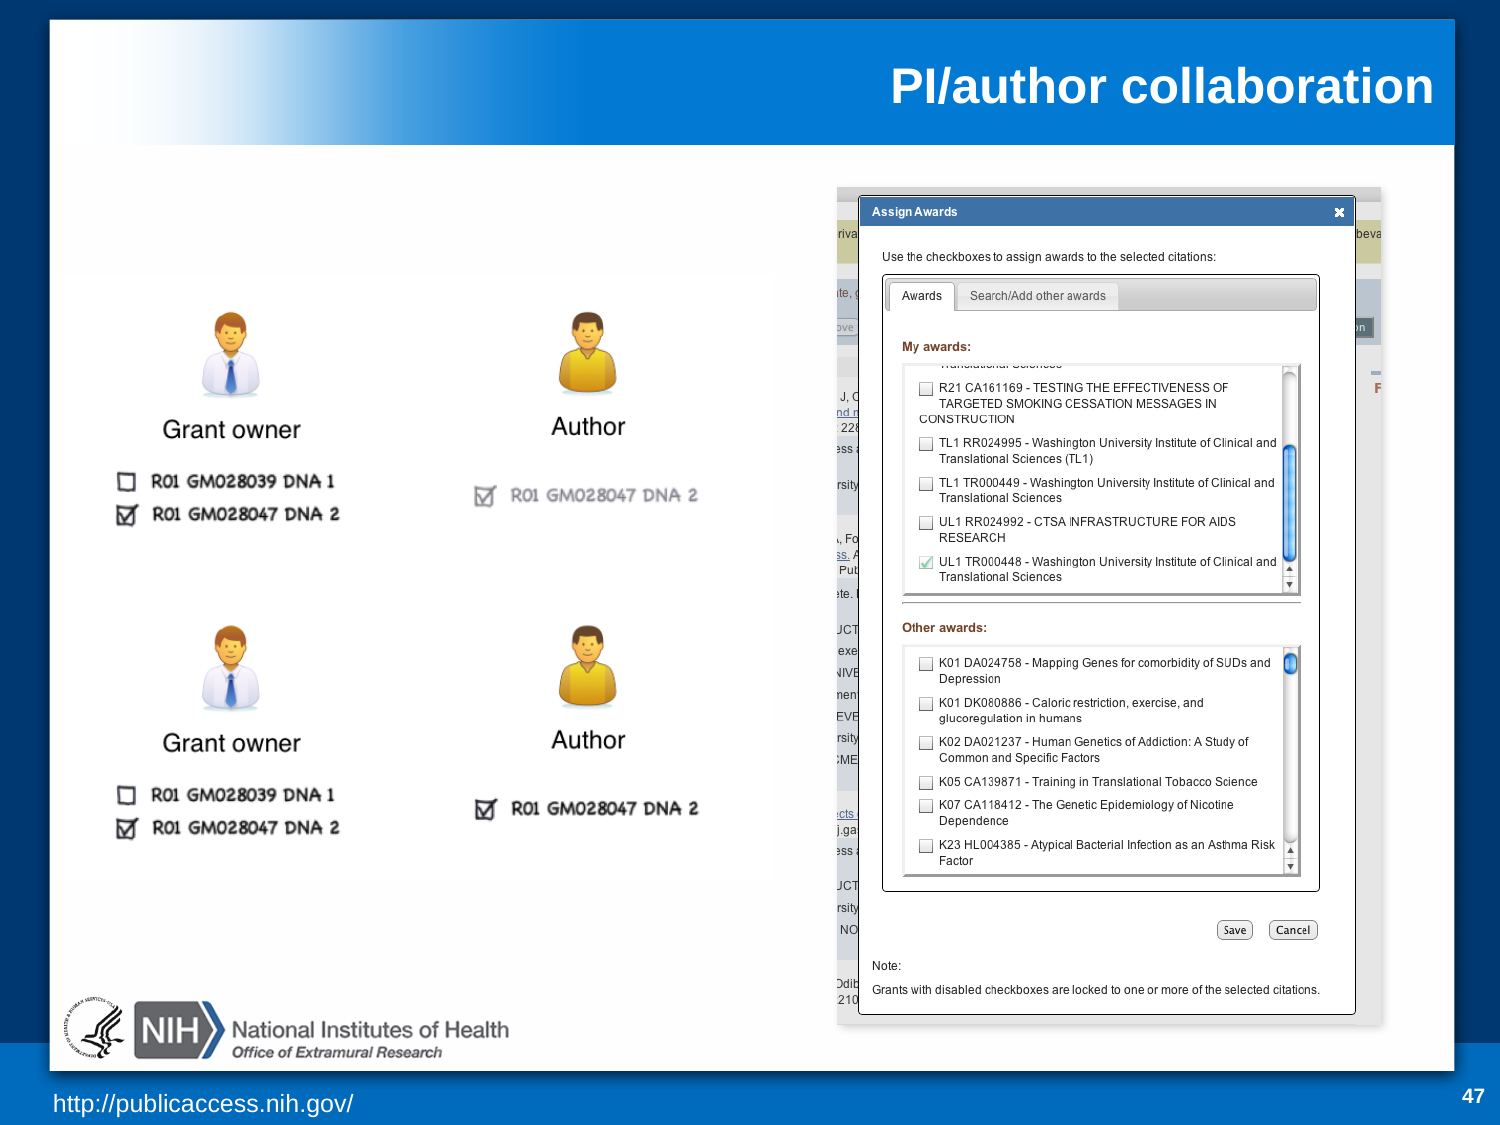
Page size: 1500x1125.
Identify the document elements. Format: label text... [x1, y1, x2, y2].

title PI/author collaboration [200, 50, 1450, 118]
slide_number 47 [1274, 1074, 1500, 1101]
picture [0, 0, 1500, 1125]
